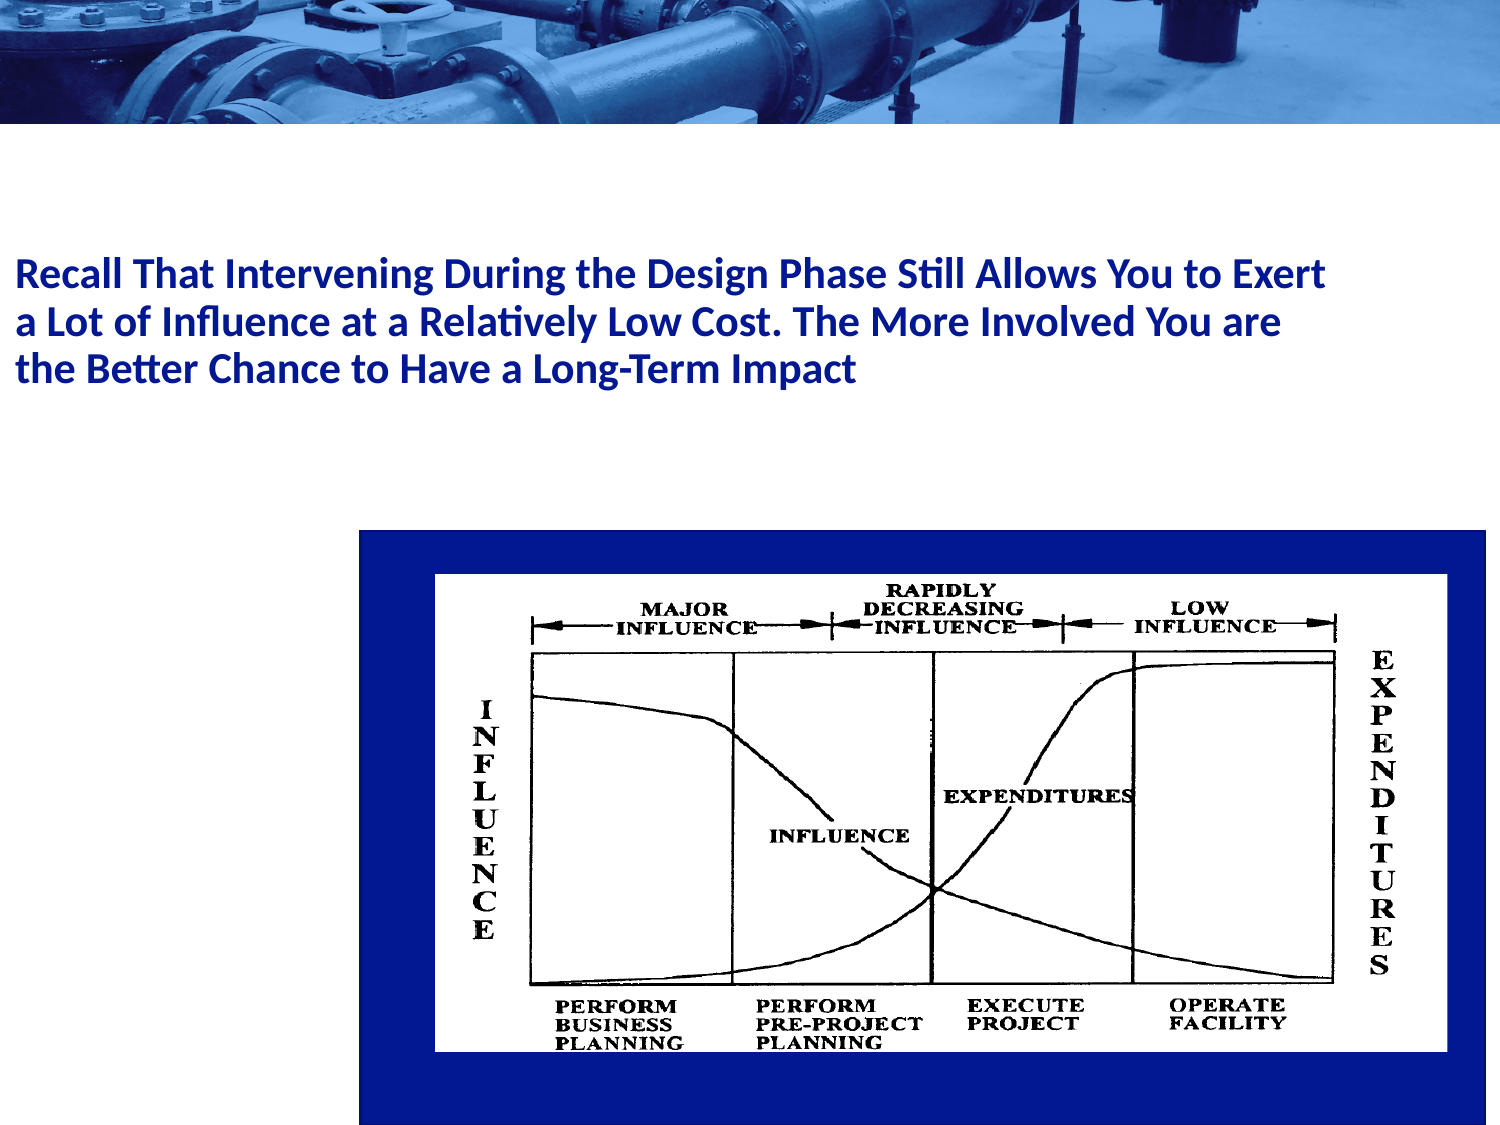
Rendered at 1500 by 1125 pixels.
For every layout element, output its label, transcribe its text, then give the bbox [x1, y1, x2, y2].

title Recall That Intervening During the Design Phase Still Allows You to Exert a Lot of Influence at a Relatively Low Cost. The More Involved You are the Better Chance to Have a Long-Term Impact [0, 240, 1362, 404]
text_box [434, 574, 1448, 1125]
picture [0, 0, 1500, 124]
text_box [359, 530, 1486, 1125]
